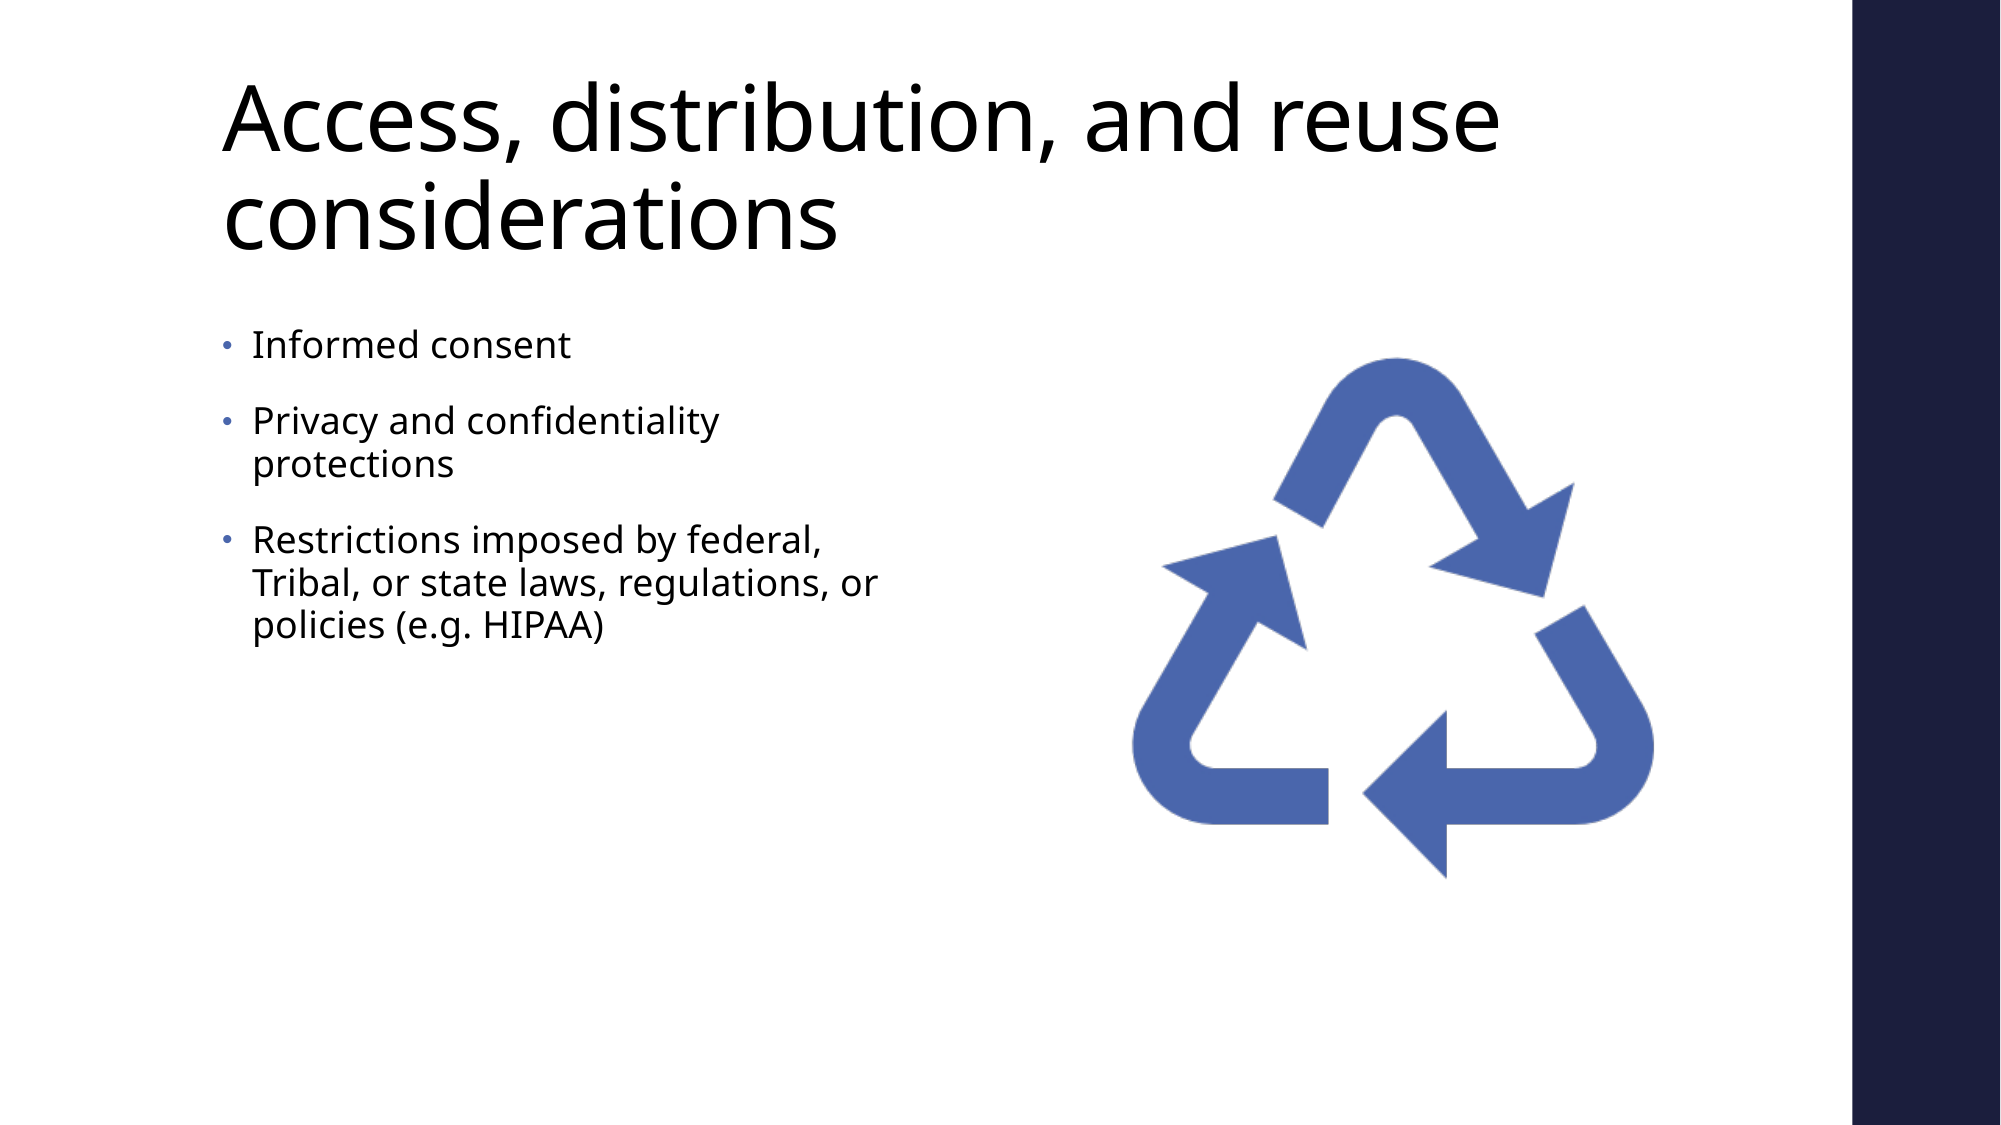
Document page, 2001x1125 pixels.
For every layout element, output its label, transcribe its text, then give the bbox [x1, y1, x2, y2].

picture [1095, 316, 1694, 915]
list Informed consent Privacy and confidentiality protections Restrictions imposed by federal, Tribal, or state laws, regulations, or policies (e.g. HIPAA) [206, 317, 929, 1014]
title Access, distribution, and reuse considerations [206, 60, 1797, 278]
